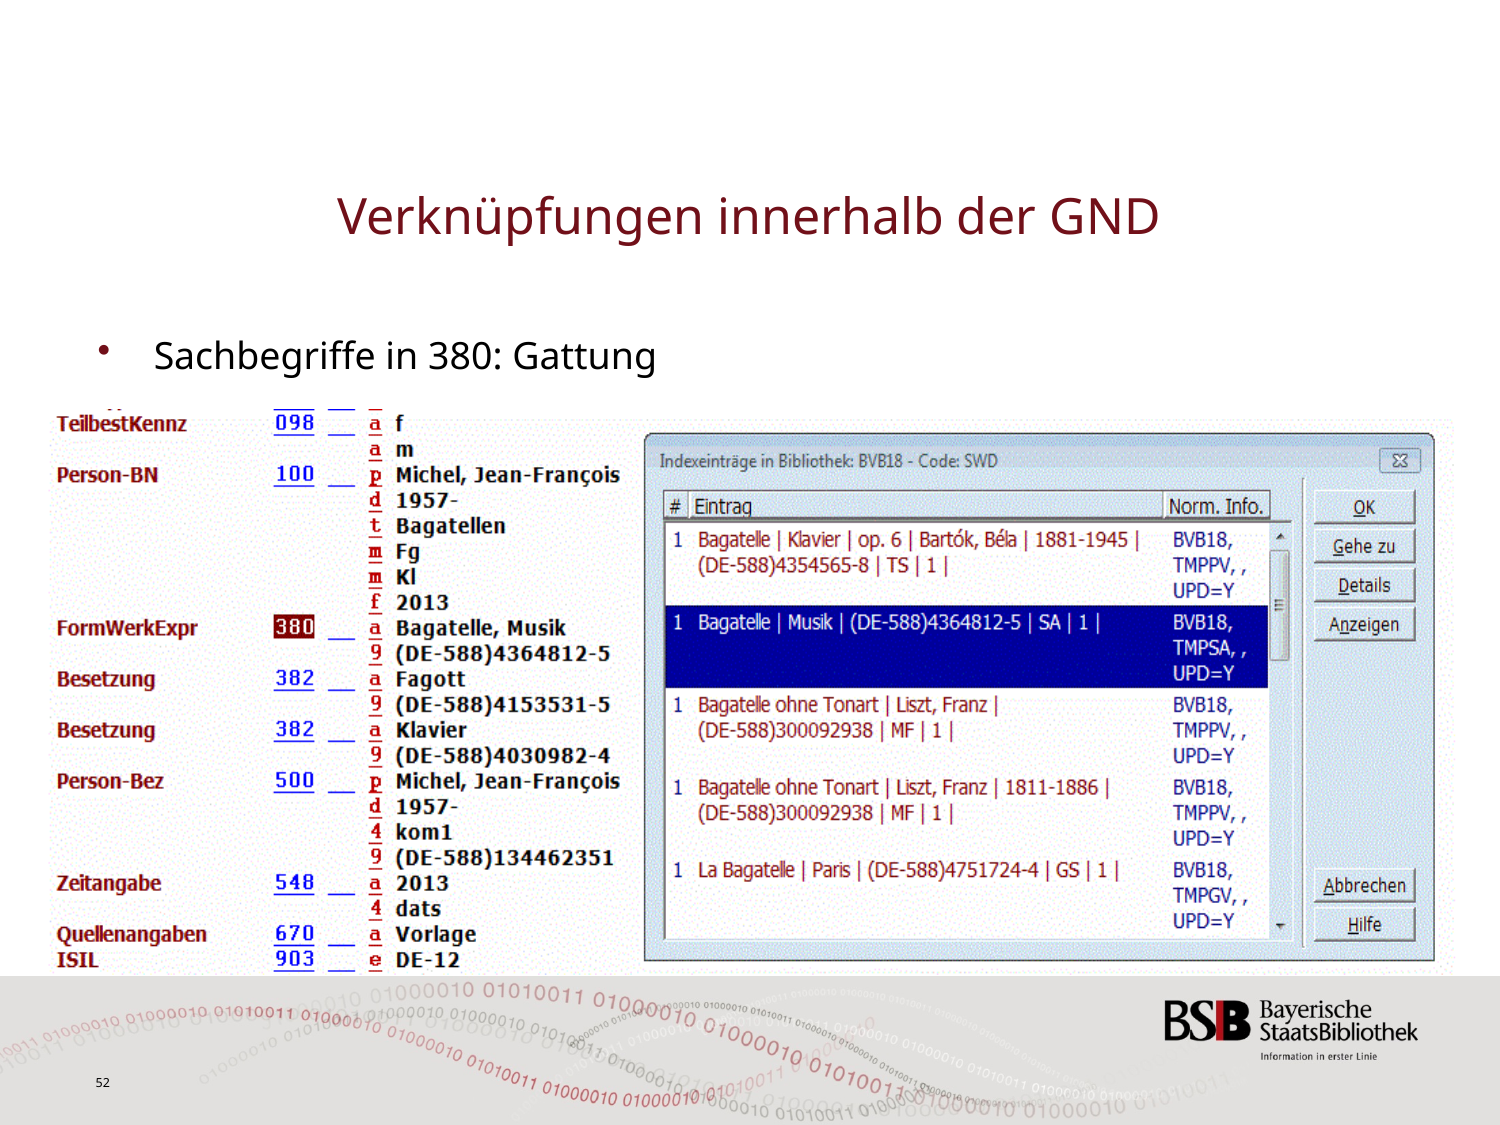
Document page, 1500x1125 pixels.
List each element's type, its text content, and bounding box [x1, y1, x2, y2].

list Sachbegriffe in 380: Gattung [82, 324, 1417, 407]
picture [0, 976, 1500, 1125]
picture [46, 409, 1458, 975]
slide_number 52 [80, 1067, 388, 1125]
title Verknüpfungen innerhalb der GND [82, 177, 1417, 288]
